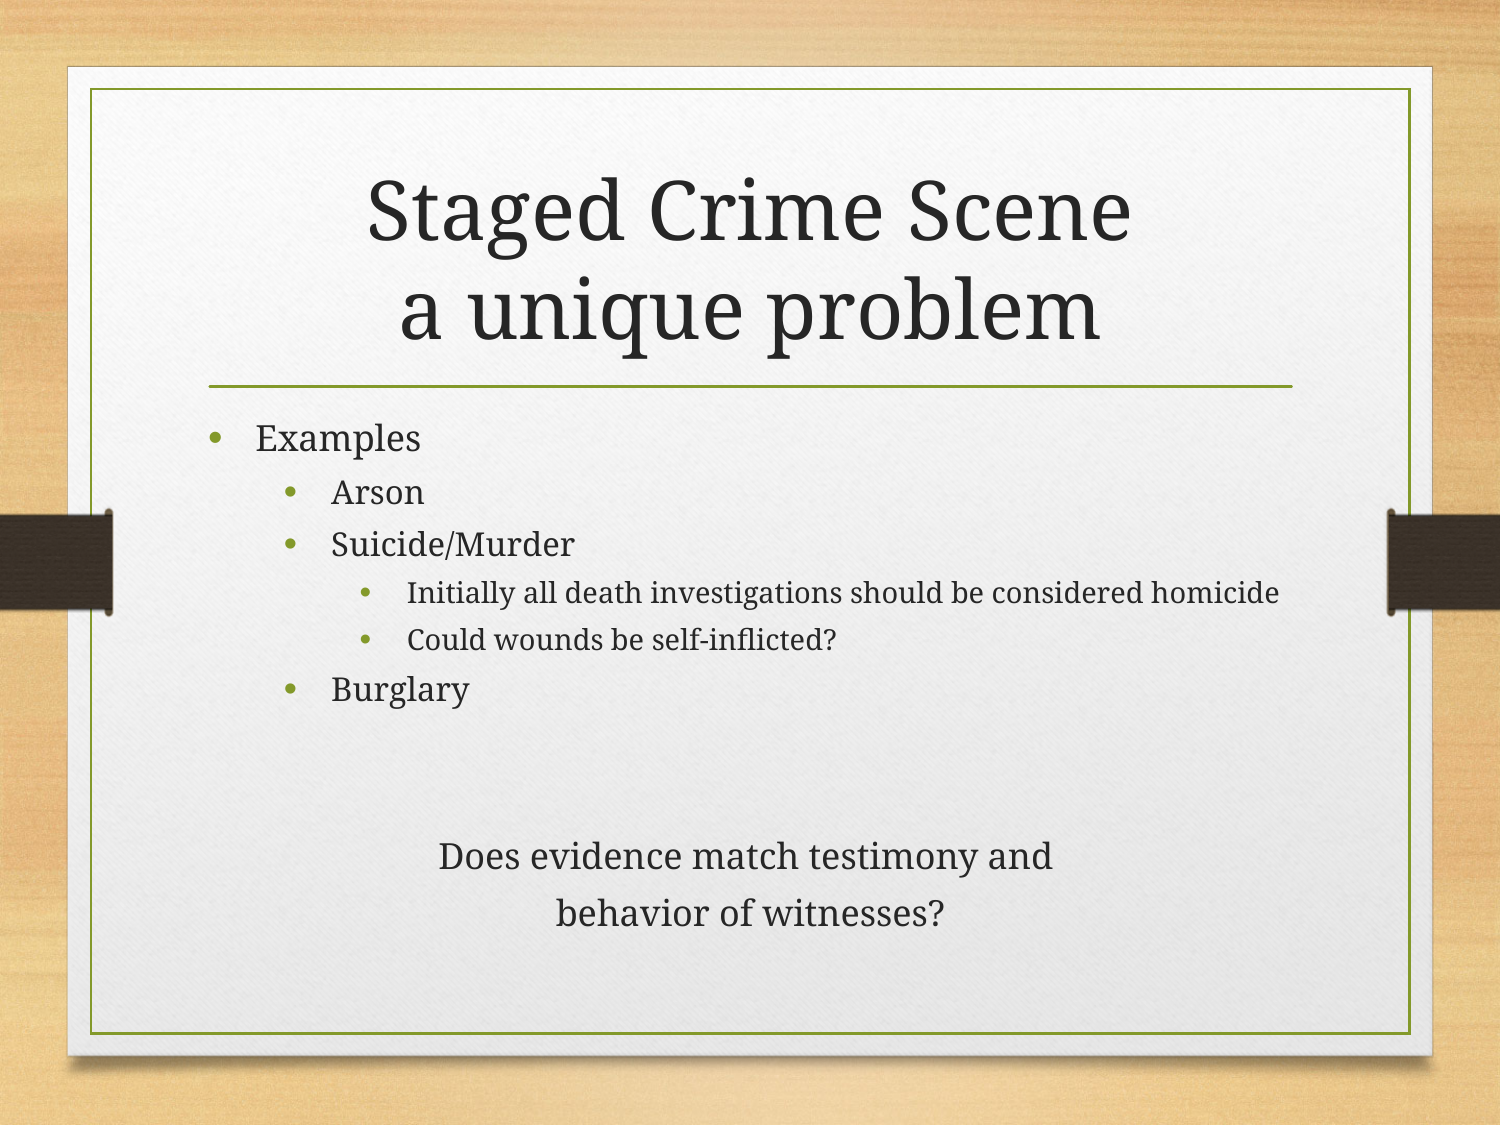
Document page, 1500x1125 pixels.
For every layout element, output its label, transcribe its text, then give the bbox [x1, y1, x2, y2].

list Examples Arson Suicide/Murder Initially all death investigations should be considered homicide Could wounds be self-inflicted? Burglary Does evidence match testimony and behavior of witnesses? [193, 408, 1309, 974]
title Staged Crime Scene a unique problem [193, 150, 1309, 365]
picture [0, 0, 1500, 1125]
